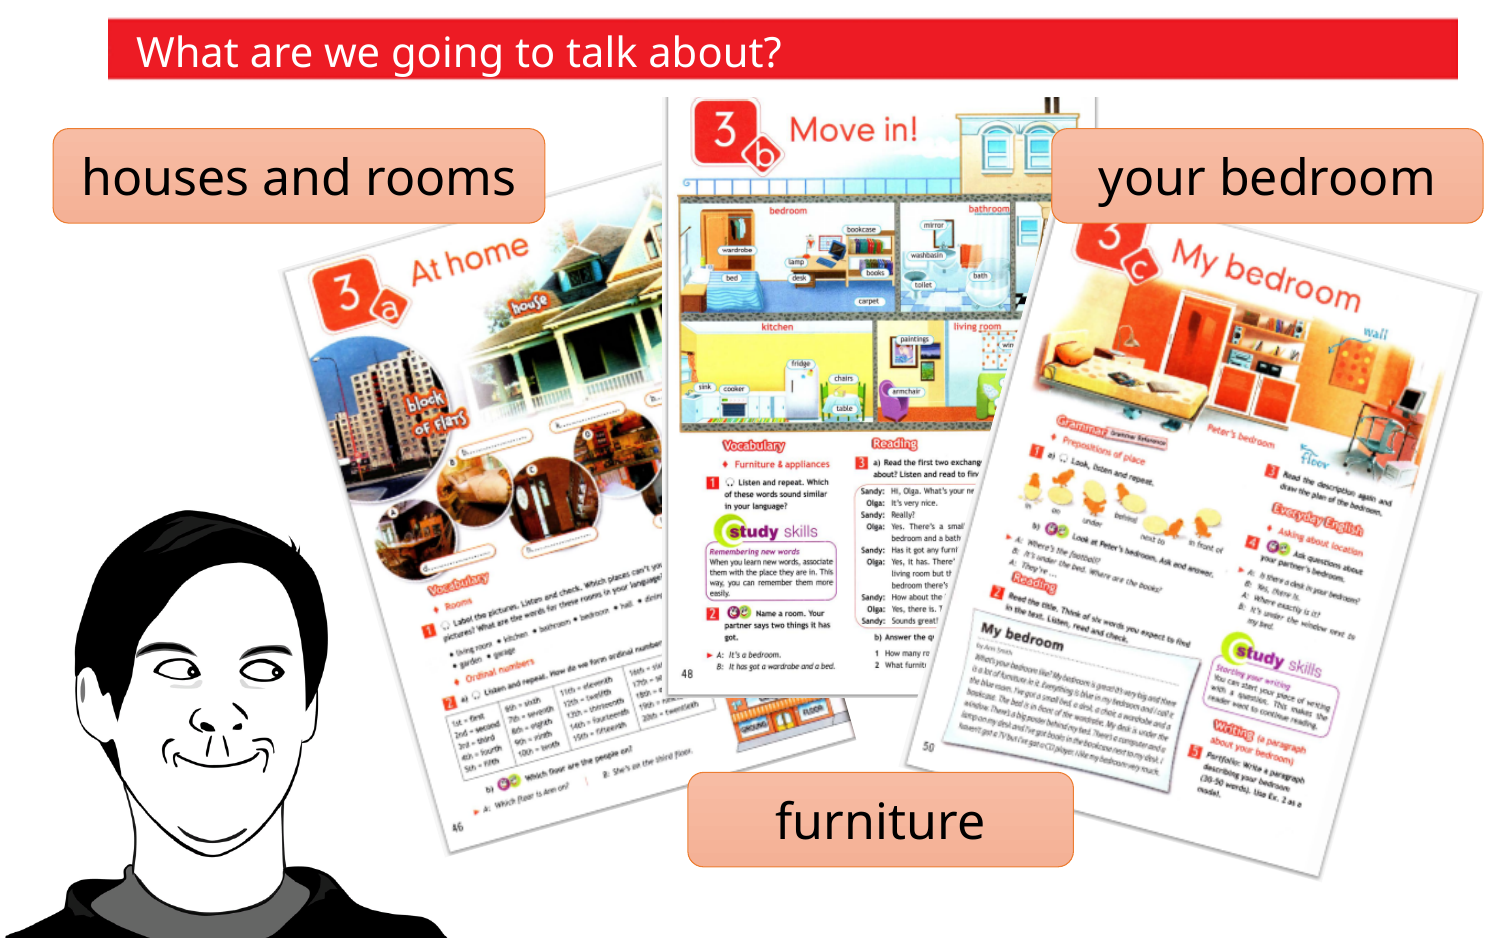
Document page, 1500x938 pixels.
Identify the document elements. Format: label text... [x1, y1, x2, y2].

text_box your bedroom [1100, 128, 1484, 224]
picture [0, 0, 1500, 938]
text_box houses and rooms [52, 128, 546, 224]
text_box furniture [687, 771, 1074, 868]
